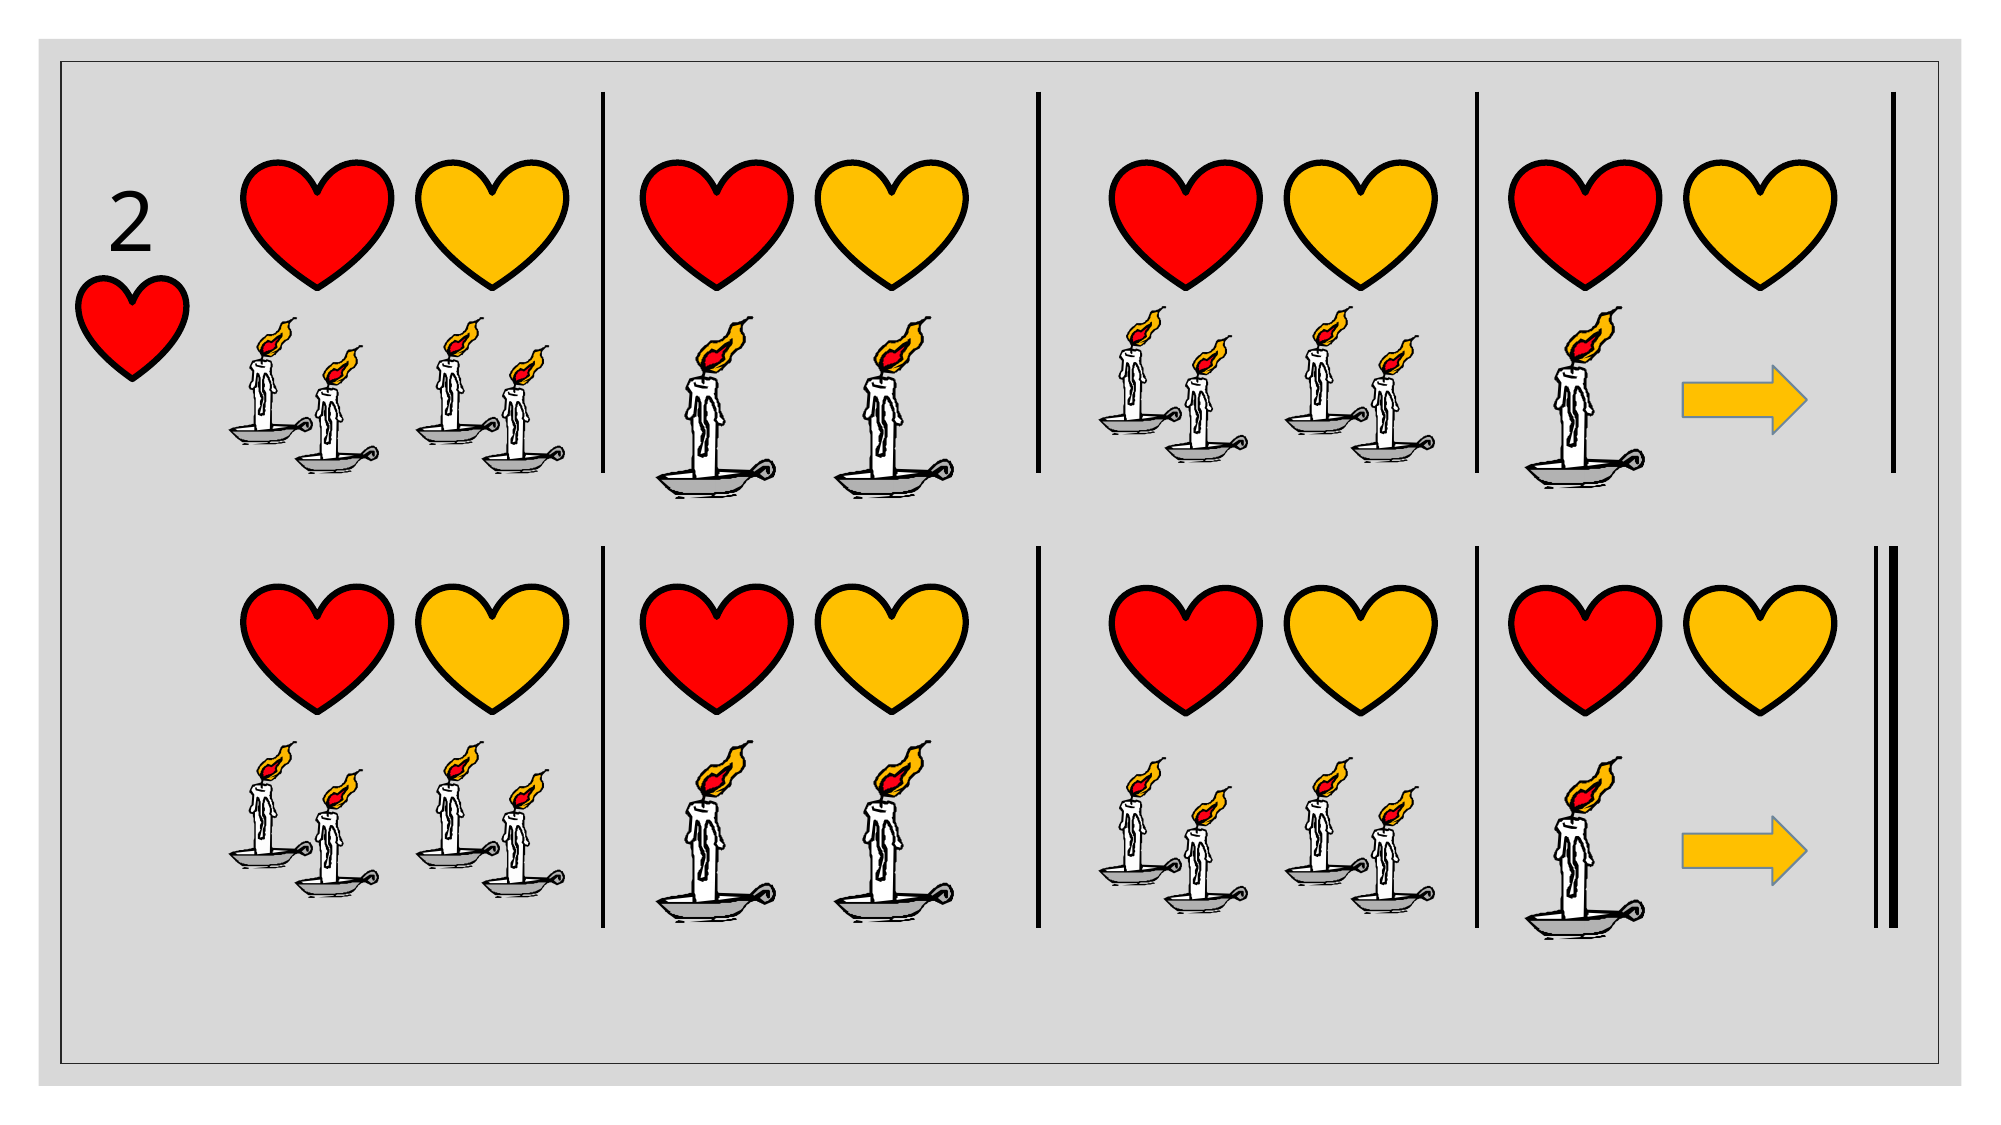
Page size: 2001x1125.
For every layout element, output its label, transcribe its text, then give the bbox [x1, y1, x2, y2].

picture [1098, 306, 1248, 463]
text_box [242, 161, 393, 290]
text_box [1510, 161, 1661, 290]
picture [1524, 756, 1645, 940]
text_box [417, 585, 568, 714]
text_box [1110, 161, 1261, 290]
text_box [1685, 161, 1836, 290]
picture [415, 741, 565, 898]
picture [228, 741, 379, 898]
text_box [1110, 586, 1261, 715]
picture [833, 740, 954, 923]
text_box [1681, 815, 1808, 887]
picture [1284, 306, 1435, 463]
text_box [1285, 161, 1436, 290]
text_box [641, 585, 792, 714]
picture [833, 316, 954, 499]
text_box [1285, 586, 1436, 715]
text_box [816, 161, 967, 290]
picture [1284, 757, 1435, 914]
text_box [417, 161, 568, 290]
picture [1524, 306, 1645, 489]
text_box [1510, 586, 1661, 715]
picture [1098, 757, 1248, 914]
picture [655, 740, 776, 923]
text_box [641, 161, 792, 290]
text_box [1685, 586, 1836, 715]
text_box 2 [71, 160, 194, 276]
text_box [816, 585, 967, 714]
picture [228, 317, 379, 474]
text_box [77, 277, 188, 380]
picture [655, 316, 776, 499]
text_box [1681, 364, 1808, 436]
picture [415, 317, 565, 474]
text_box [242, 585, 393, 714]
